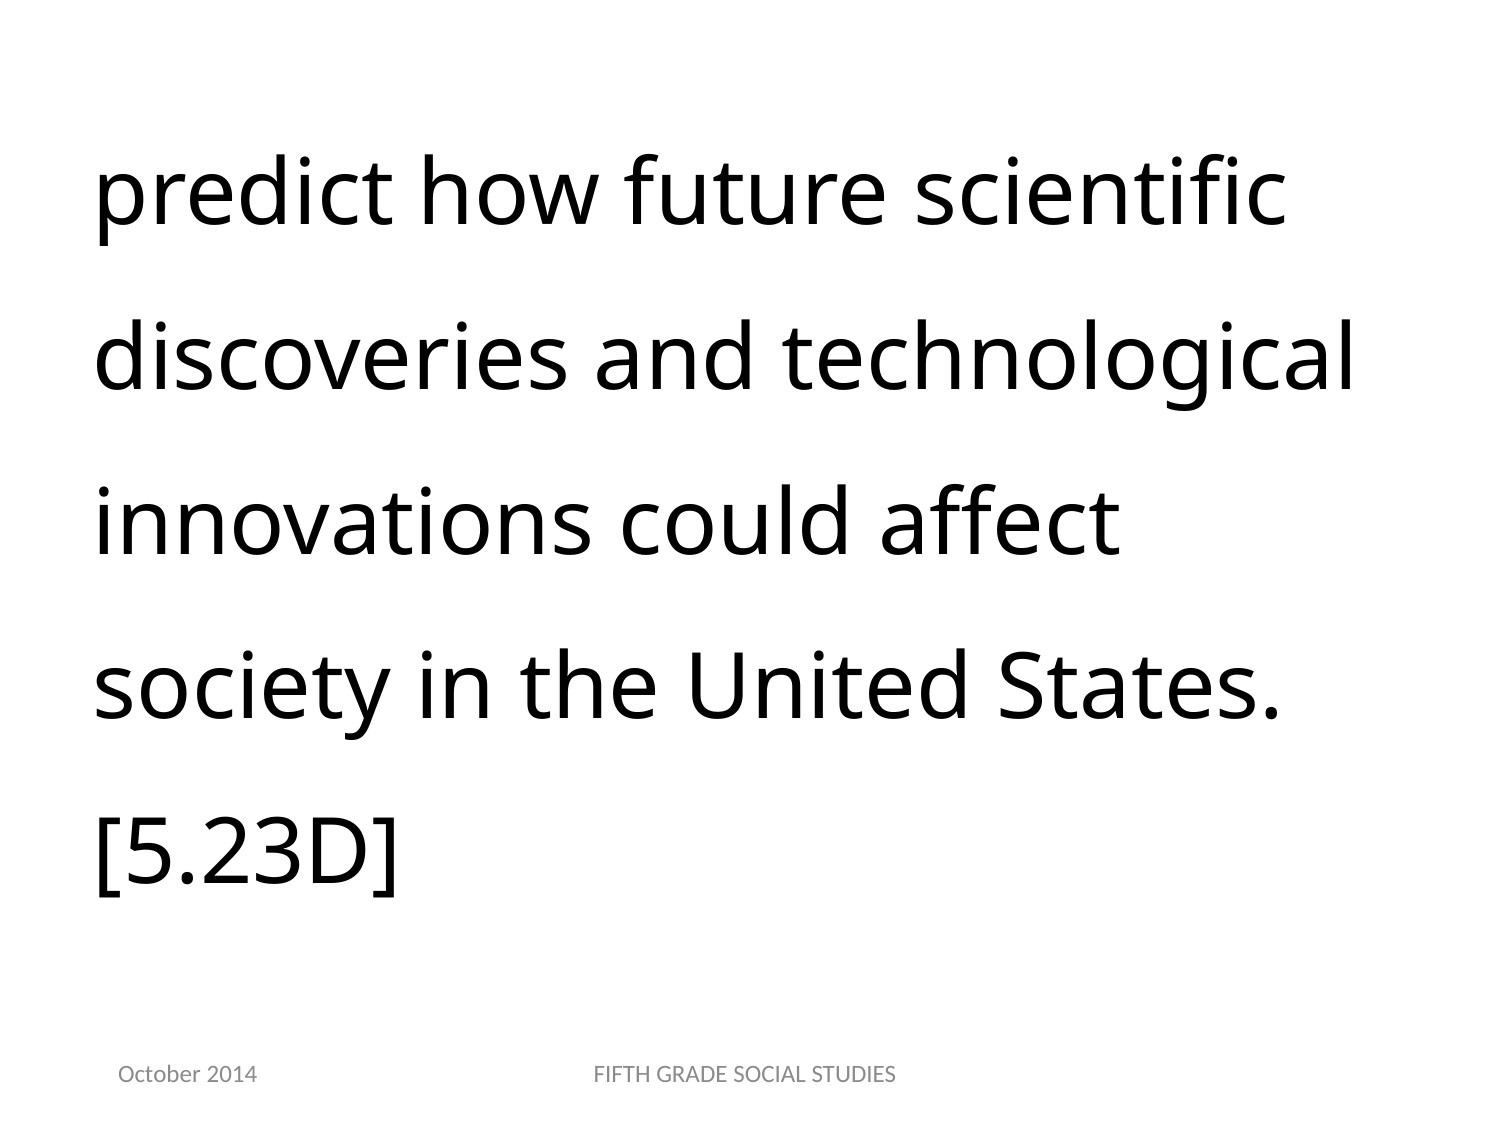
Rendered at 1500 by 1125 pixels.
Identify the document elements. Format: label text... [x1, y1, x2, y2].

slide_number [103, 1042, 441, 1103]
footer FIFTH GRADE SOCIAL STUDIES [492, 1042, 999, 1103]
subtitle predict how future scientific discoveries and technological innovations could affect society in the United States.[5.23D] [78, 70, 1429, 1014]
